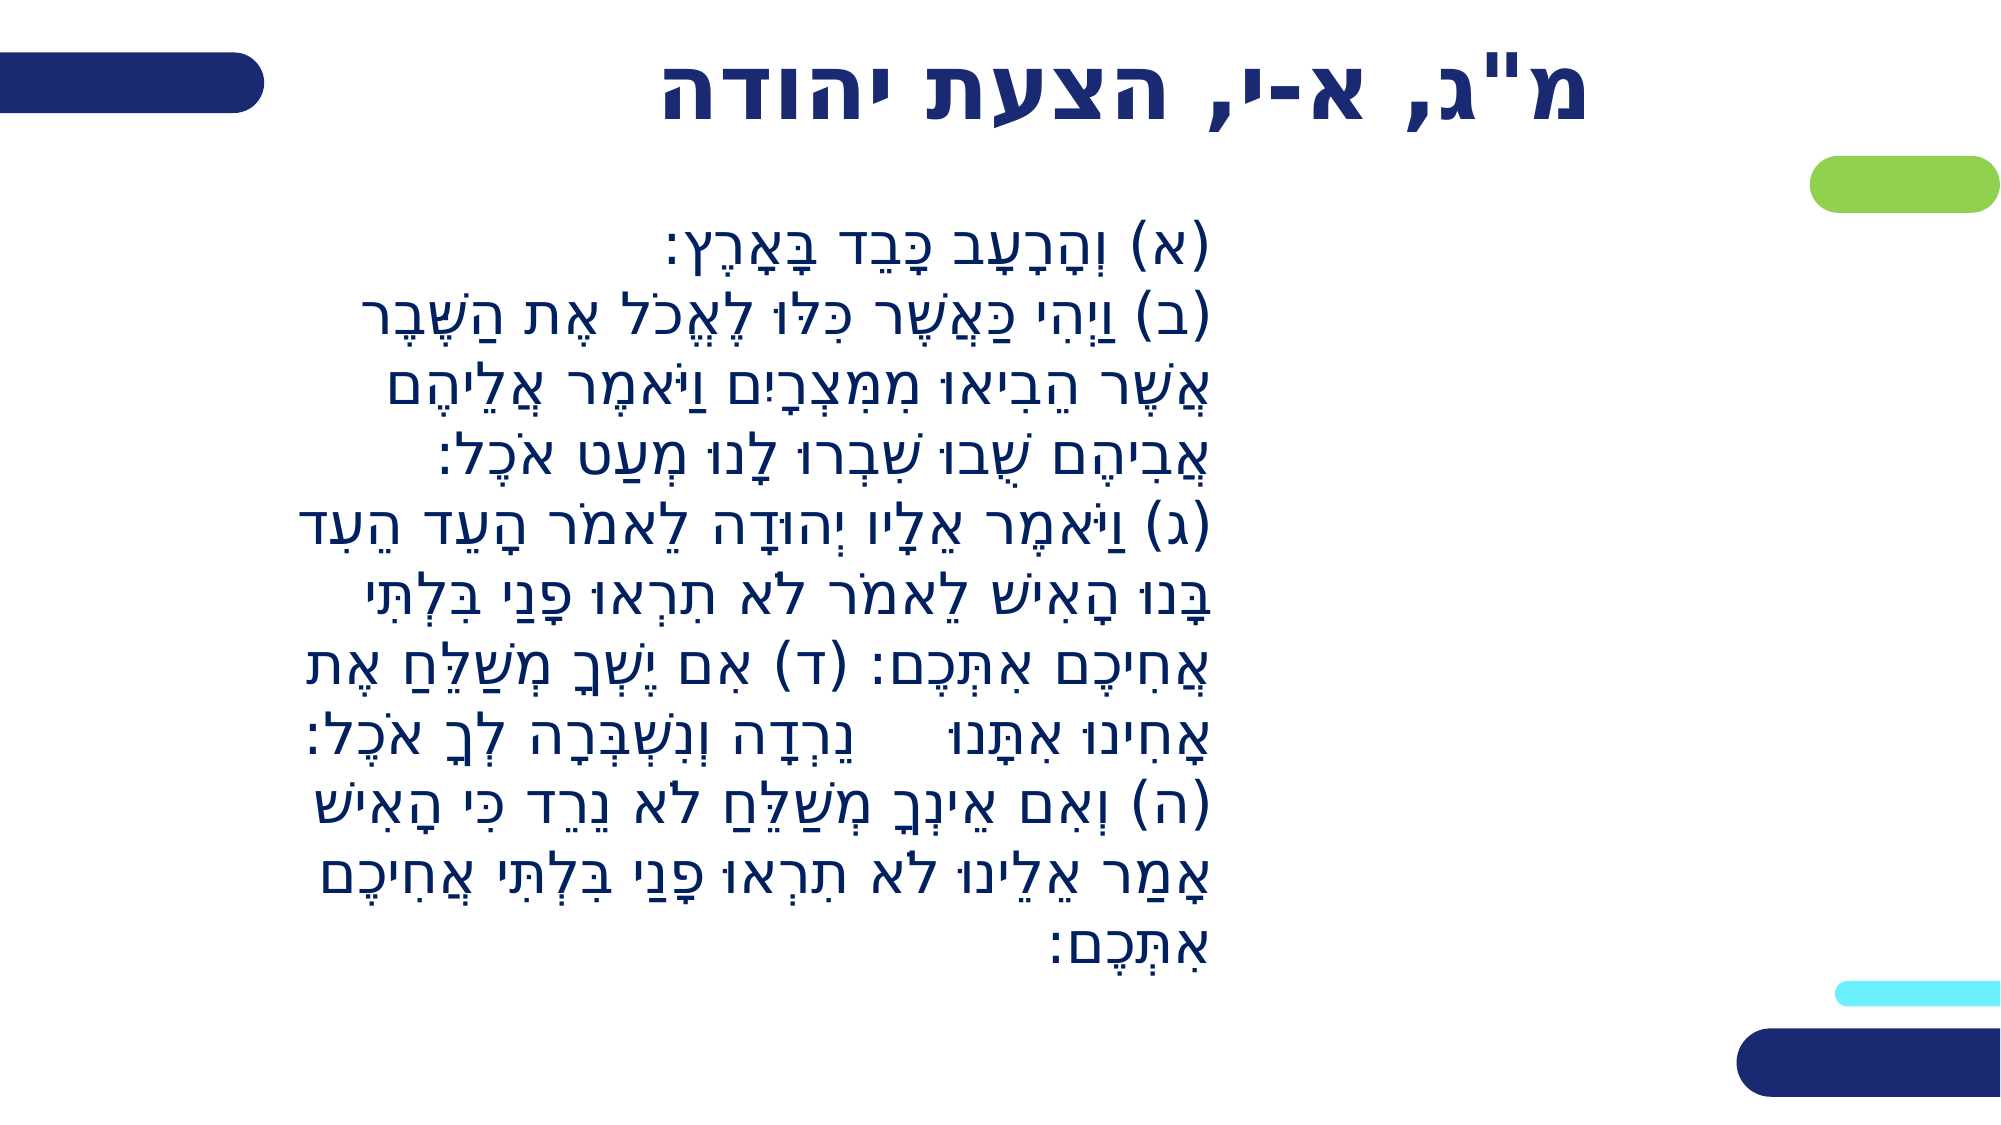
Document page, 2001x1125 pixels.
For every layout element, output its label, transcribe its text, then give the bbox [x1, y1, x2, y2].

text_box (א) וְהָרָעָב כָּבֵד בָּאָרֶץ: (ב) וַיְהִי כַּאֲשֶׁר כִּלּוּ לֶאֱכֹל אֶת הַשֶּׁבֶר אֲשֶׁר הֵבִיאוּ מִמִּצְרָיִם וַיֹּאמֶר אֲלֵיהֶם אֲבִיהֶם שֻׁבוּ שִׁבְרוּ לָנוּ מְעַט אֹכֶל: (ג) וַיֹּאמֶר אֵלָיו יְהוּדָה לֵאמֹר הָעֵד הֵעִד בָּנוּ הָאִישׁ לֵאמֹר לֹא תִרְאוּ פָנַי בִּלְתִּי אֲחִיכֶם אִתְּכֶם: (ד) אִם יֶשְׁךָ מְשַׁלֵּחַ אֶת אָחִינוּ אִתָּנוּ נֵרְדָה וְנִשְׁבְּרָה לְךָ אֹכֶל: (ה) וְאִם אֵינְךָ מְשַׁלֵּחַ לֹא נֵרֵד כִּי הָאִישׁ אָמַר אֵלֵינוּ לֹא תִרְאוּ פָנַי בִּלְתִּי אֲחִיכֶם אִתְּכֶם: [227, 198, 1228, 983]
title מ"ג, א-י, הצעת יהודה [284, 30, 1966, 136]
